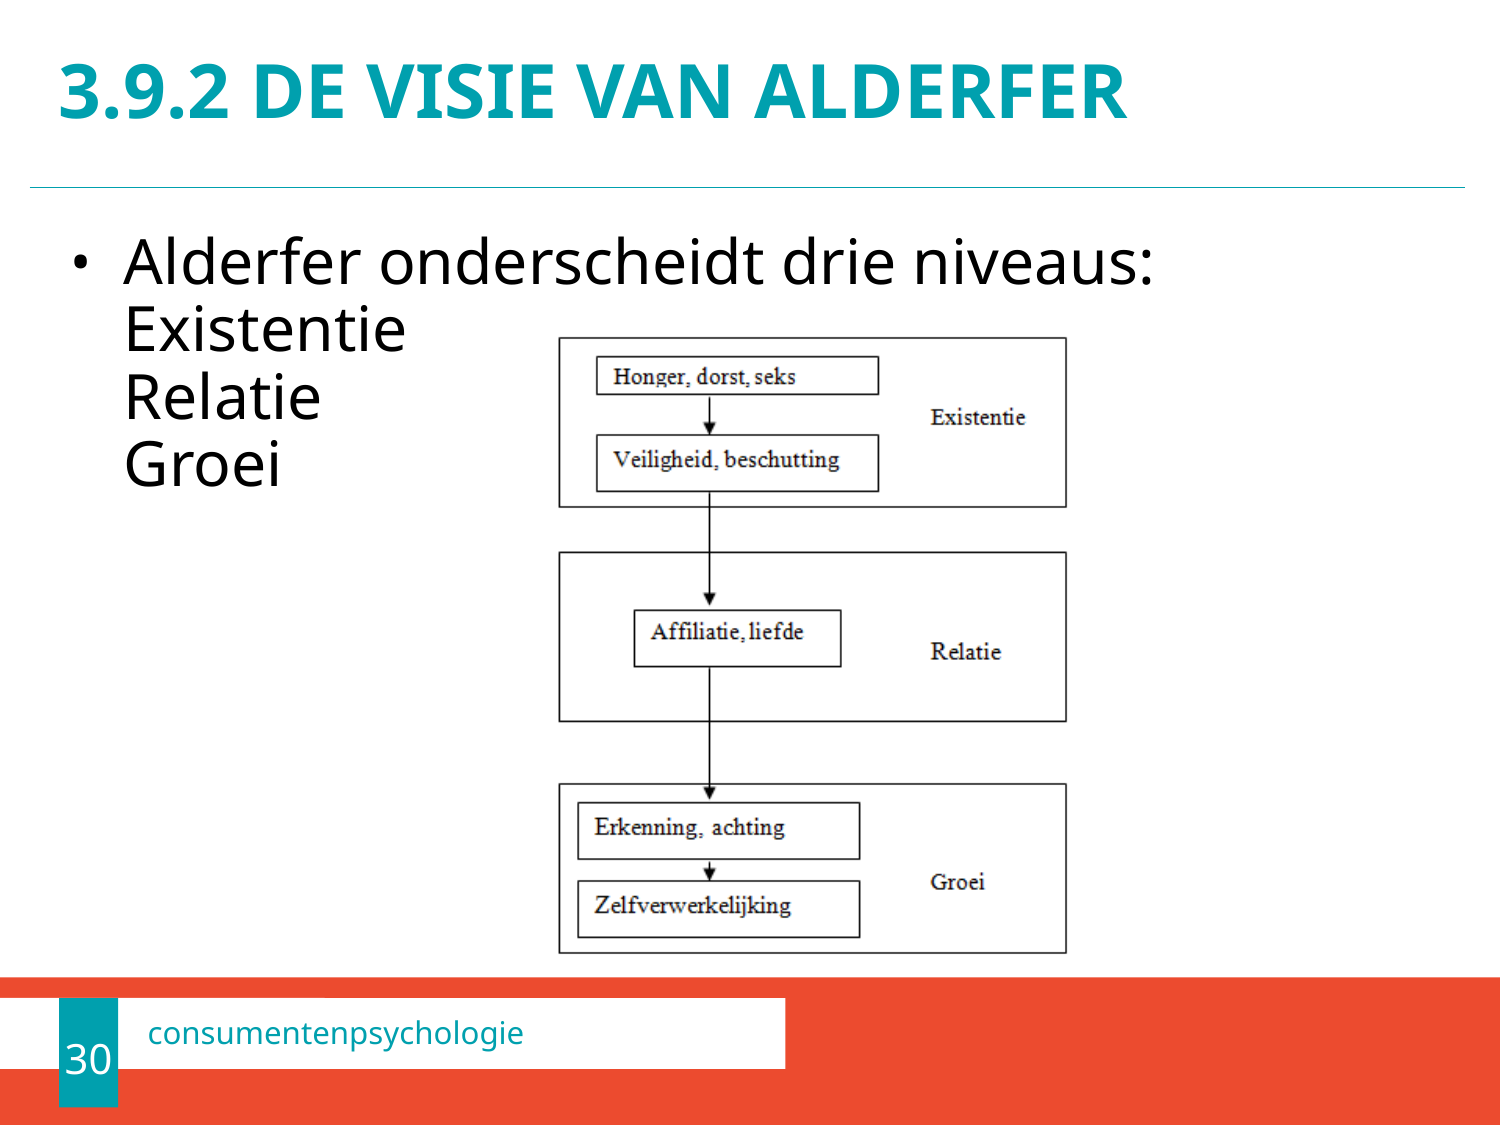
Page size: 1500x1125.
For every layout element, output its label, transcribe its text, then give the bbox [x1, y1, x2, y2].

picture [537, 314, 1090, 965]
footer consumentenpsychologie [123, 998, 786, 1069]
title 3.9.2 De visie van Alderfer [0, 0, 1500, 188]
list Alderfer onderscheidt drie niveaus: Existentie Relatie Groei [0, 188, 1500, 906]
slide_number 30 [59, 998, 119, 1108]
